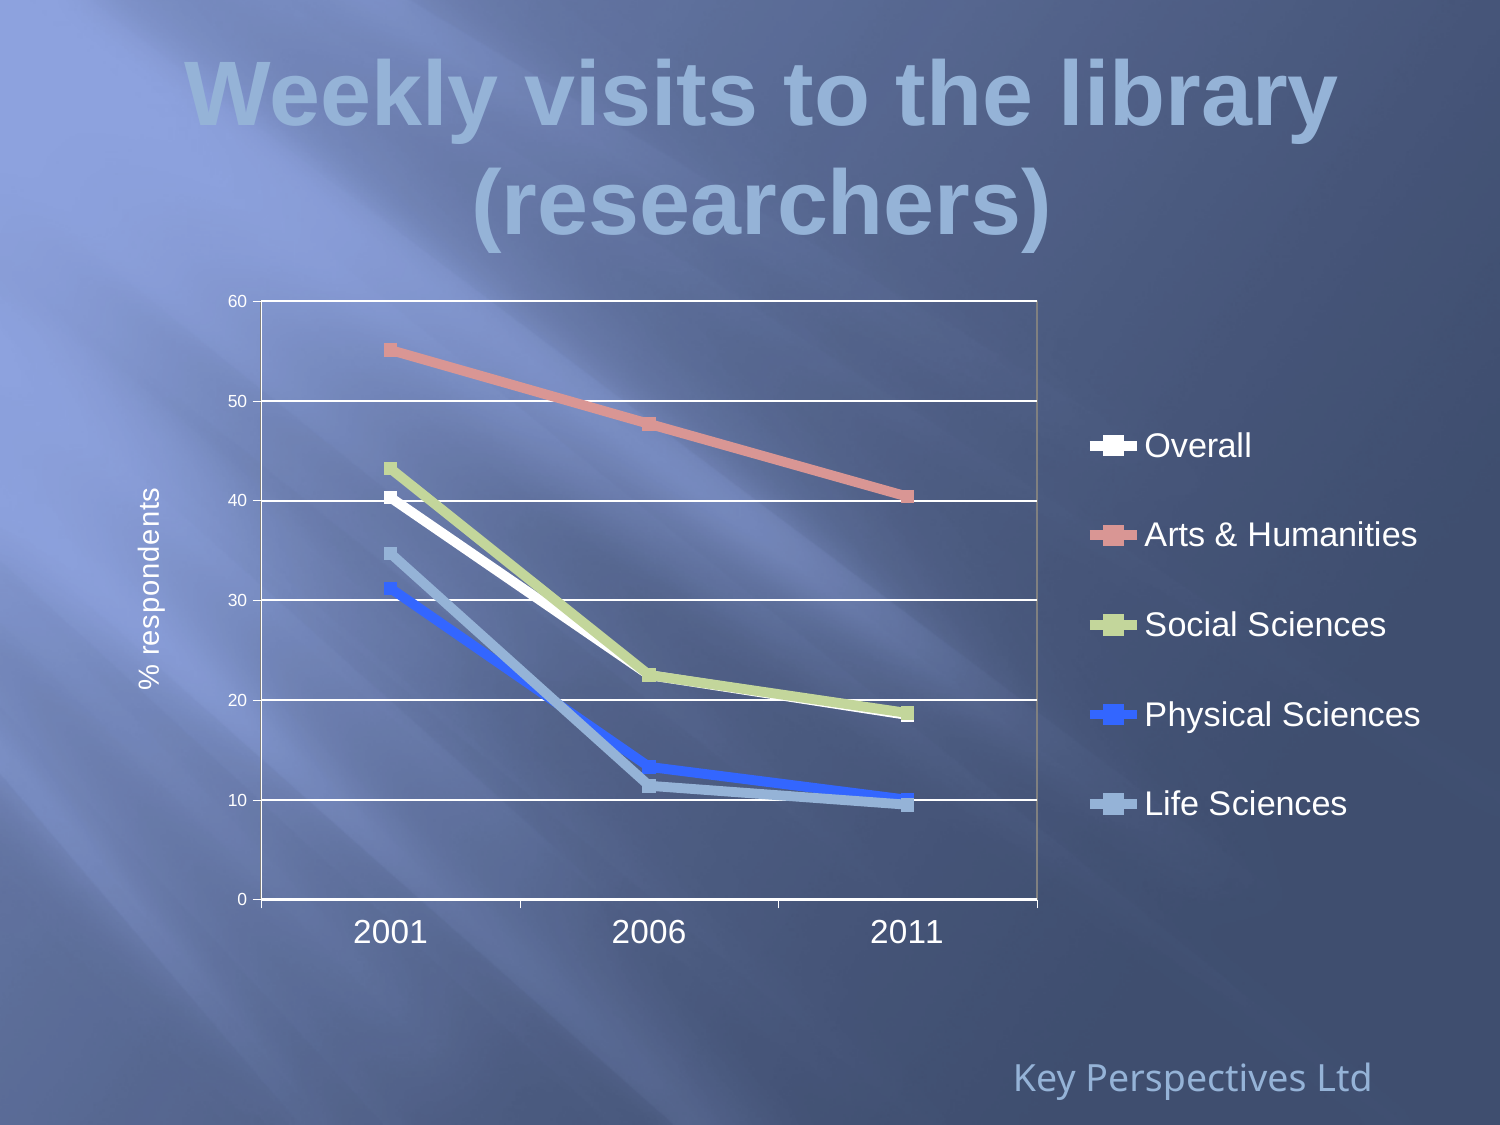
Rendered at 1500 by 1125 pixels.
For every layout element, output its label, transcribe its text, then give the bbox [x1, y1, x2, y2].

text_box Key Perspectives Ltd [998, 1048, 1447, 1107]
chart [73, 281, 1443, 1005]
title Weekly visits to the library (researchers) [99, 49, 1425, 237]
